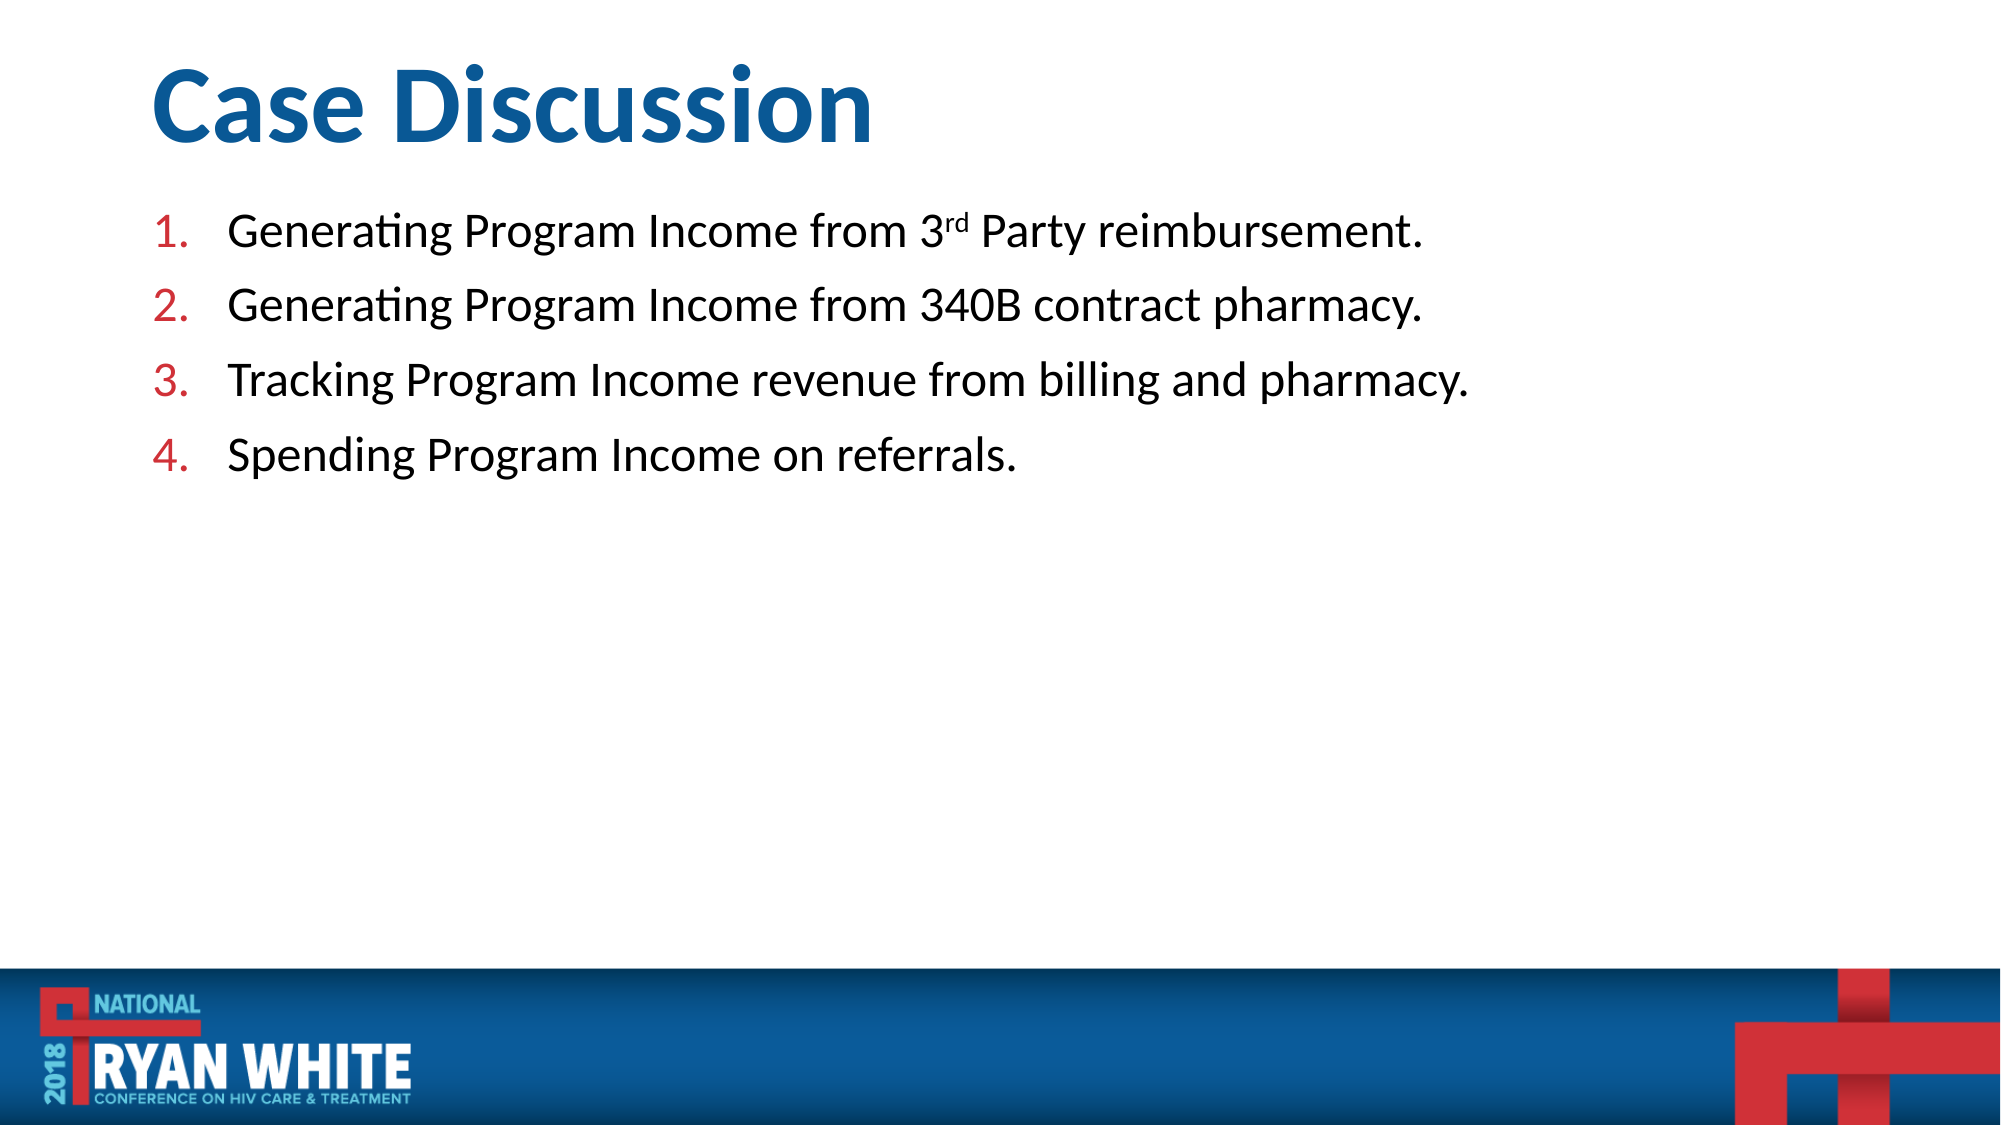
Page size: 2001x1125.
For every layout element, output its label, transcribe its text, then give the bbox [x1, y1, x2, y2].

title Case Discussion [137, 38, 1863, 175]
list Generating Program Income from 3rd Party reimbursement. Generating Program Income from 340B contract pharmacy. Tracking Program Income revenue from billing and pharmacy. Spending Program Income on referrals. [137, 196, 1863, 927]
picture [0, 0, 2001, 1125]
